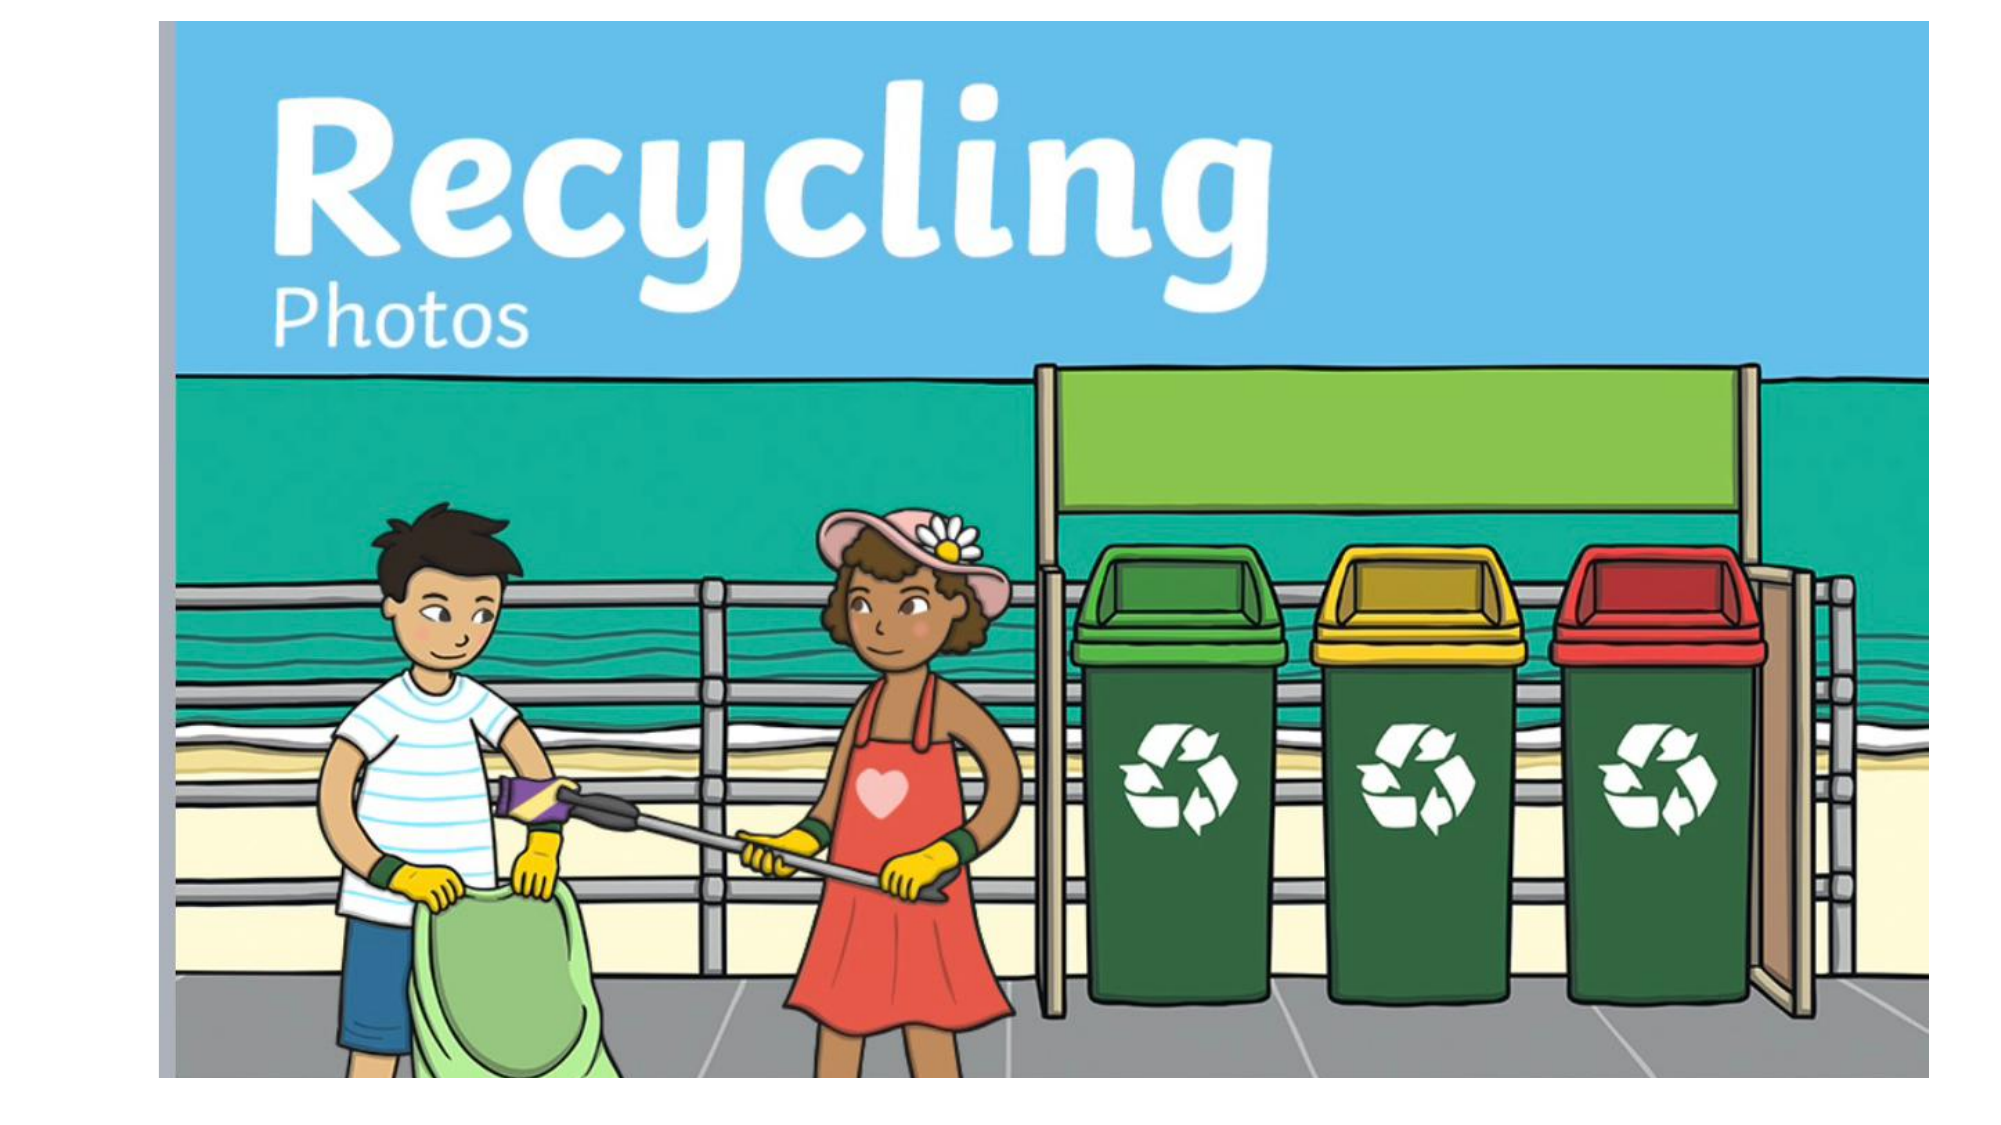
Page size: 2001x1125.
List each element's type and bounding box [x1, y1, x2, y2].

picture [158, 21, 1930, 1078]
